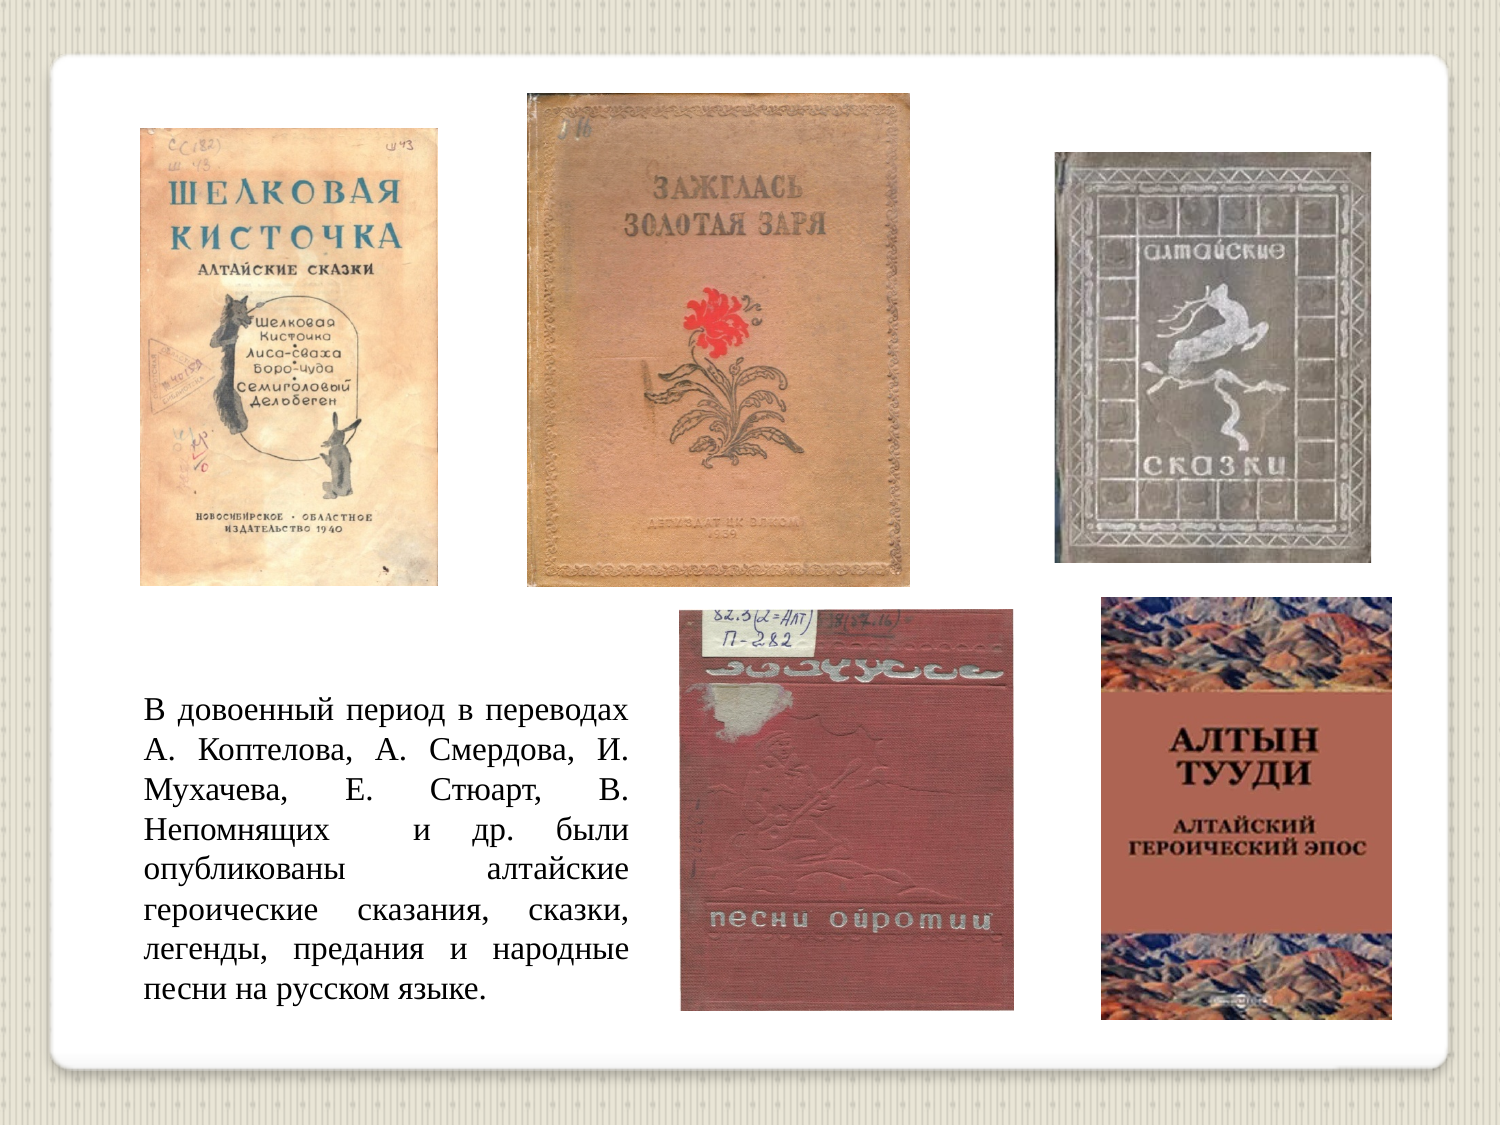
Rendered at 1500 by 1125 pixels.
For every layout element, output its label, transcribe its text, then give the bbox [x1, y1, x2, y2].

picture [679, 609, 1014, 1011]
text_box В довоенный период в переводах А. Коптелова, А. Смердова, И. Мухачева, Е. Стюарт, В. Непомнящих и др. были опубликованы алтайские героические сказания, сказки, легенды, предания и народные песни на русском языке. [128, 679, 645, 1014]
picture [527, 93, 910, 587]
picture [140, 128, 438, 586]
picture [1054, 152, 1372, 563]
picture [1101, 597, 1392, 1020]
